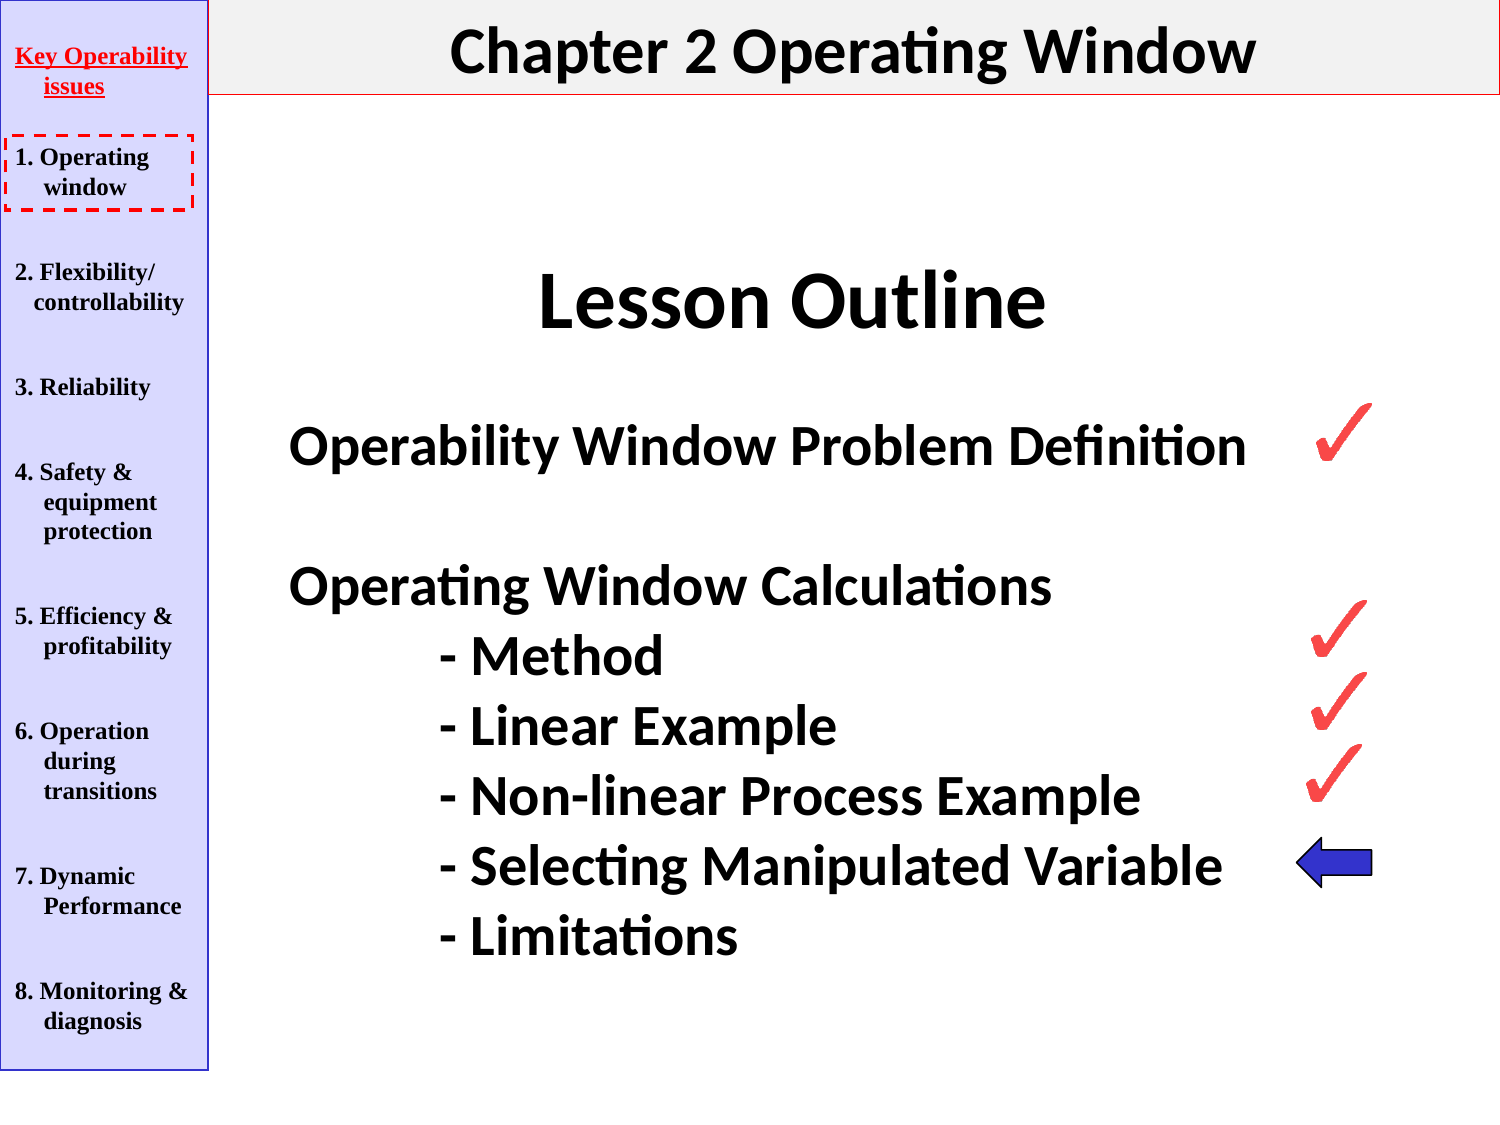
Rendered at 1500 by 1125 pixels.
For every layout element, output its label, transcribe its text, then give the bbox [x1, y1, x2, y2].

text_box [1296, 837, 1372, 888]
text_box Chapter 2 Operating Window [208, 0, 1500, 95]
picture [1316, 403, 1372, 461]
picture [1306, 744, 1362, 802]
text_box Operability Window Problem Definition Operating Window Calculations - Method - Linear Example - Non-linear Process Example - Selecting Manipulated Variable - Limitations [275, 399, 1425, 975]
text_box [5, 135, 193, 211]
text_box Lesson Outline [362, 237, 1225, 353]
text_box Key Operability issues 1. Operating window 2. Flexibility/ controllability 3. Reliability 4. Safety & equipment protection 5. Efficiency & profitability 6. Operation during transitions 7. Dynamic Performance 8. Monitoring & diagnosis [0, 0, 208, 1070]
picture [1311, 599, 1367, 658]
picture [1311, 671, 1367, 730]
